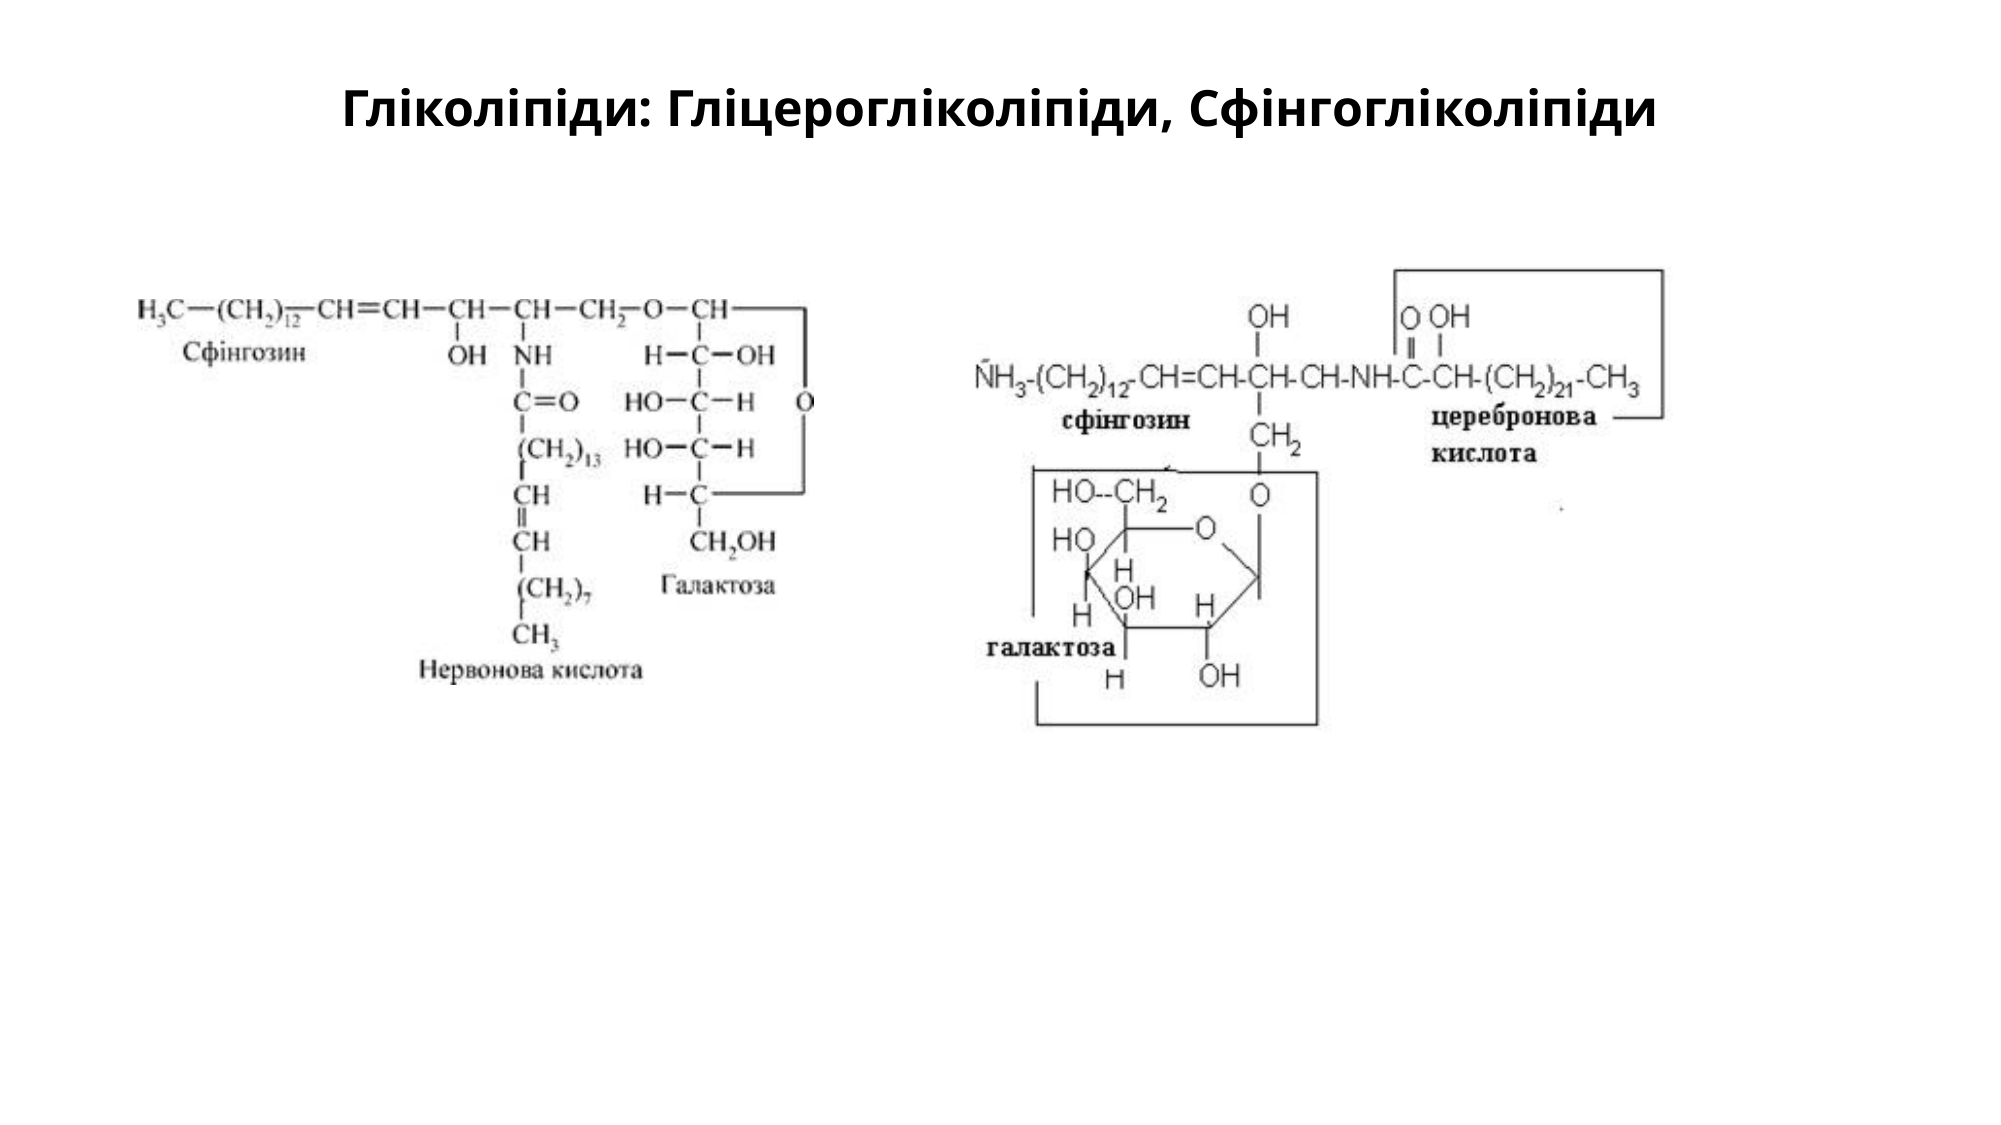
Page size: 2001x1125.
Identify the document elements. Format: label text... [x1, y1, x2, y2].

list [975, 266, 1673, 736]
picture [137, 299, 814, 685]
title Гліколіпіди: Гліцерогліколіпіди, Сфінгогліколіпіди [137, 59, 1863, 162]
